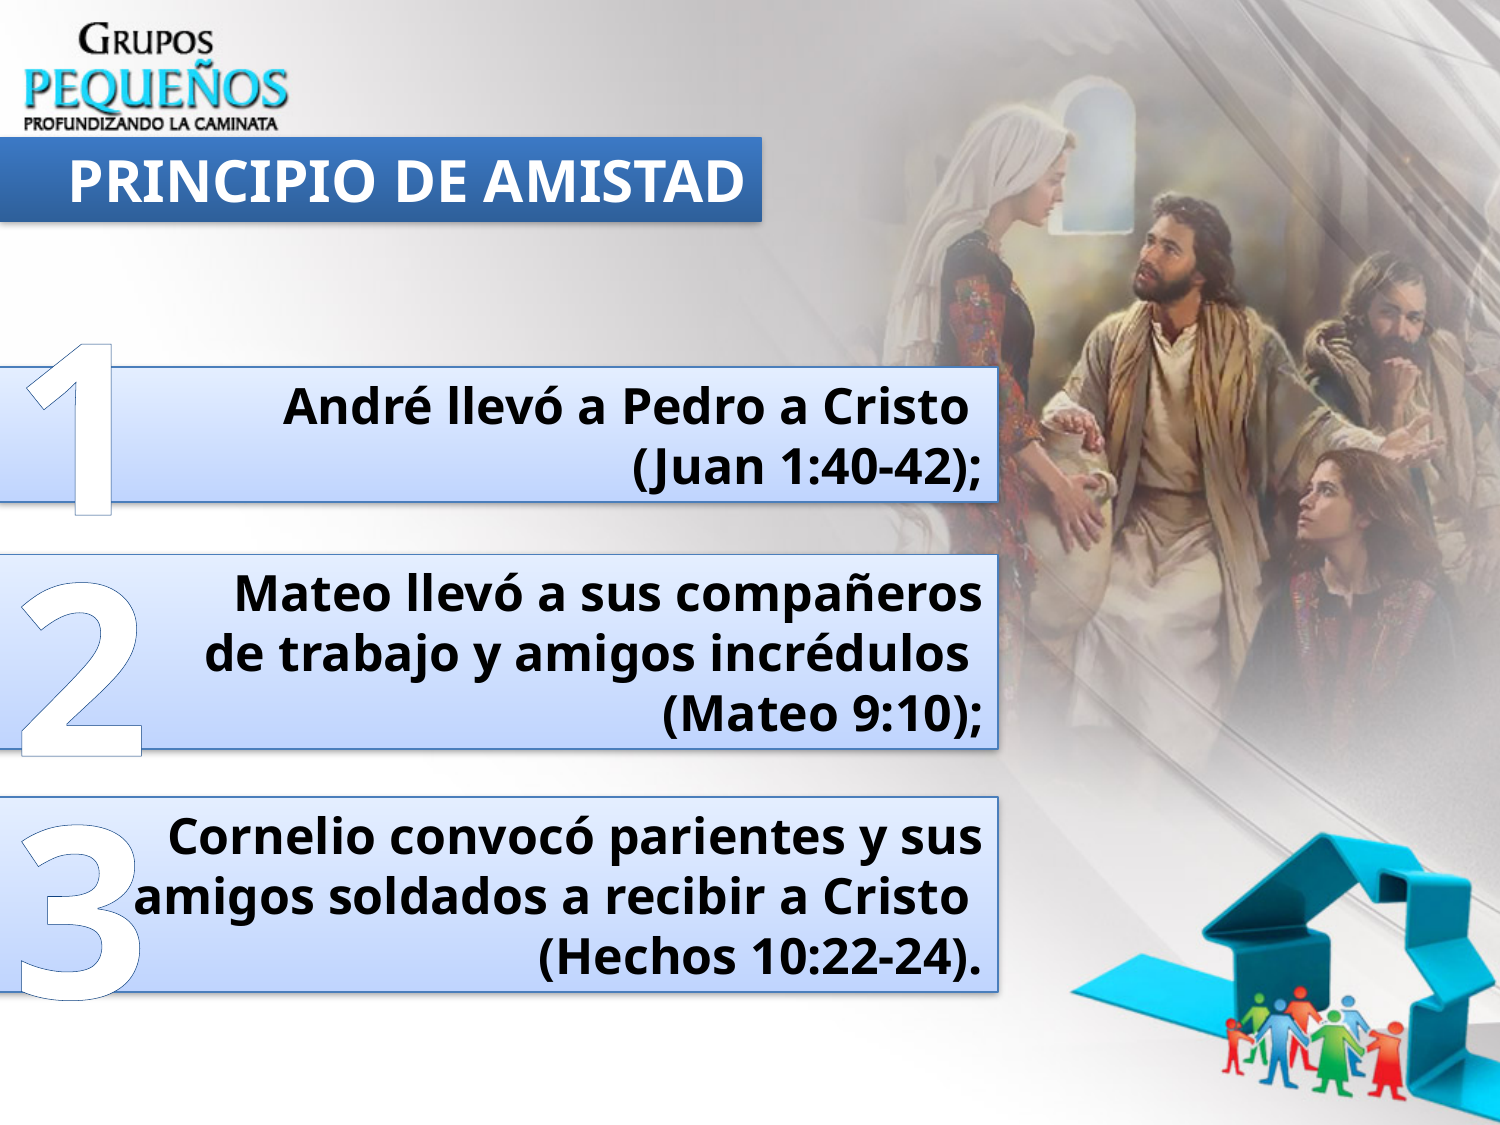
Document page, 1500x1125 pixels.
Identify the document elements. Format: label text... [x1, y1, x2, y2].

text_box PRINCIPIO DE AMISTAD [0, 137, 762, 222]
text_box 2 [0, 509, 165, 751]
text_box André llevó a Pedro a Cristo (Juan 1:40-42); [165, 366, 999, 503]
text_box 3 [0, 751, 165, 1054]
text_box Mateo llevó a sus compañeros de trabajo y amigos incrédulos (Mateo 9:10); [165, 554, 999, 750]
text_box Cornelio convocó parientes y sus amigos soldados a recibir a Cristo (Hechos 10:22-24). [165, 796, 999, 993]
text_box 1 [0, 268, 165, 509]
picture [0, 0, 1500, 1125]
